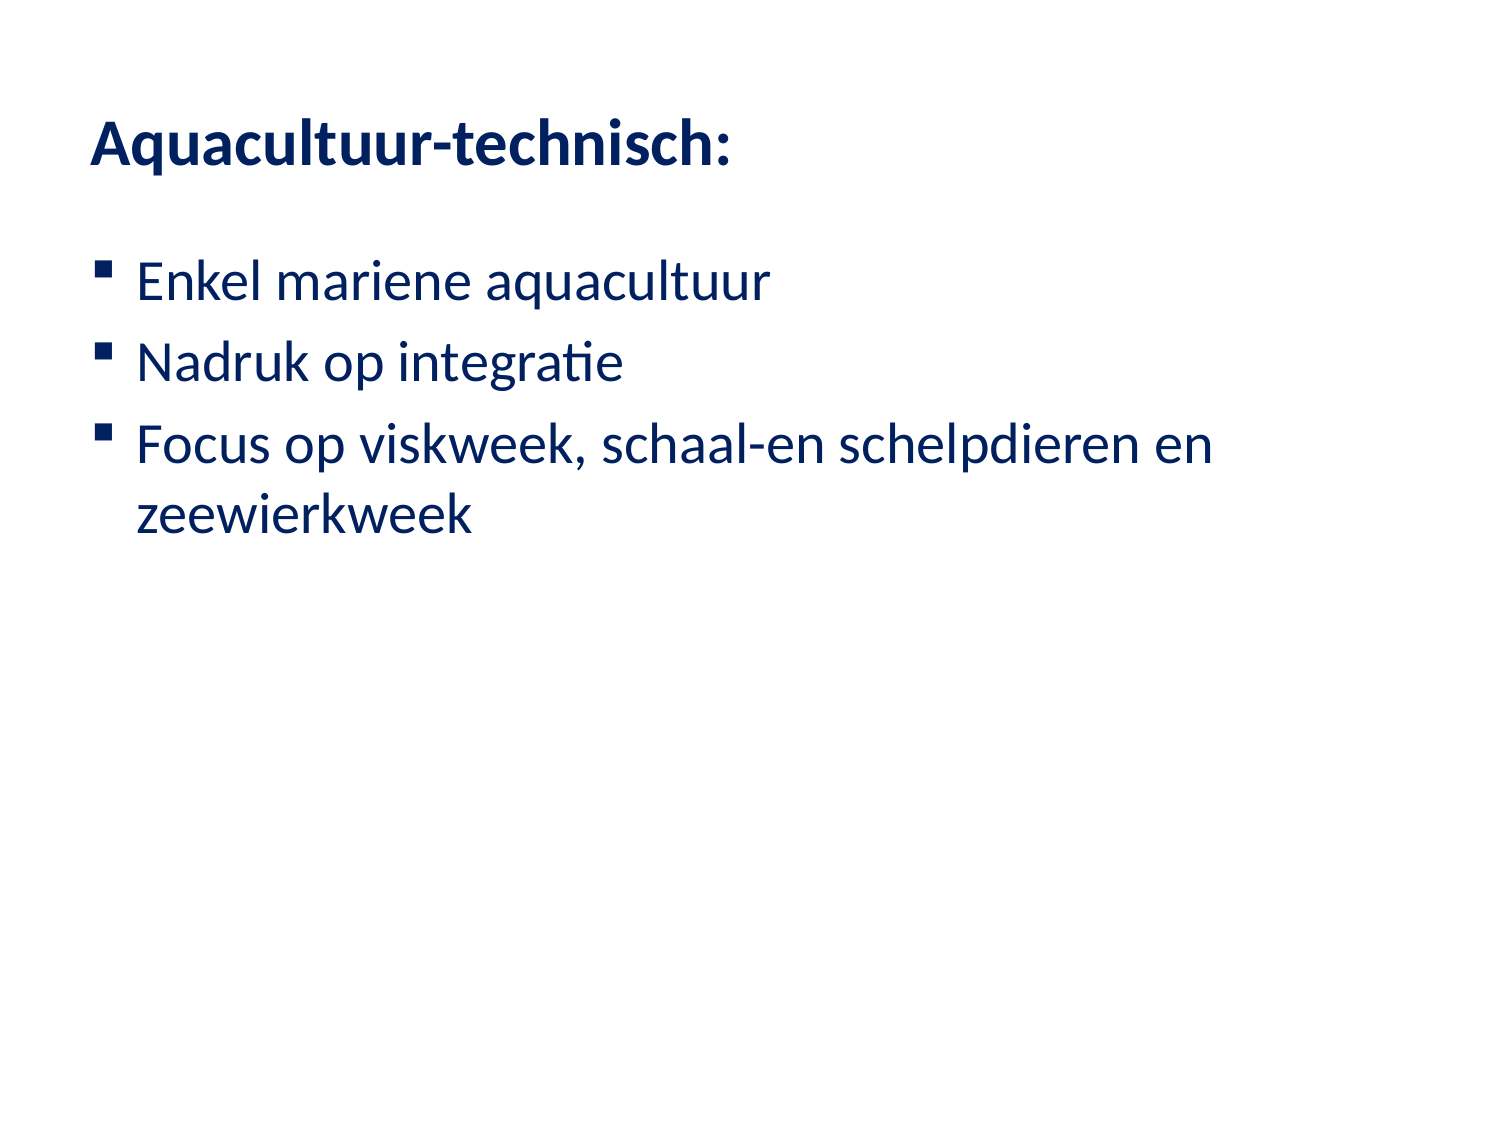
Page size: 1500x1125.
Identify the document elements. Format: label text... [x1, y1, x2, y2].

title Aquacultuur-technisch: [75, 45, 1500, 233]
list Enkel mariene aquacultuur Nadruk op integratie Focus op viskweek, schaal-en schelpdieren en zeewierkweek [75, 234, 1500, 1125]
